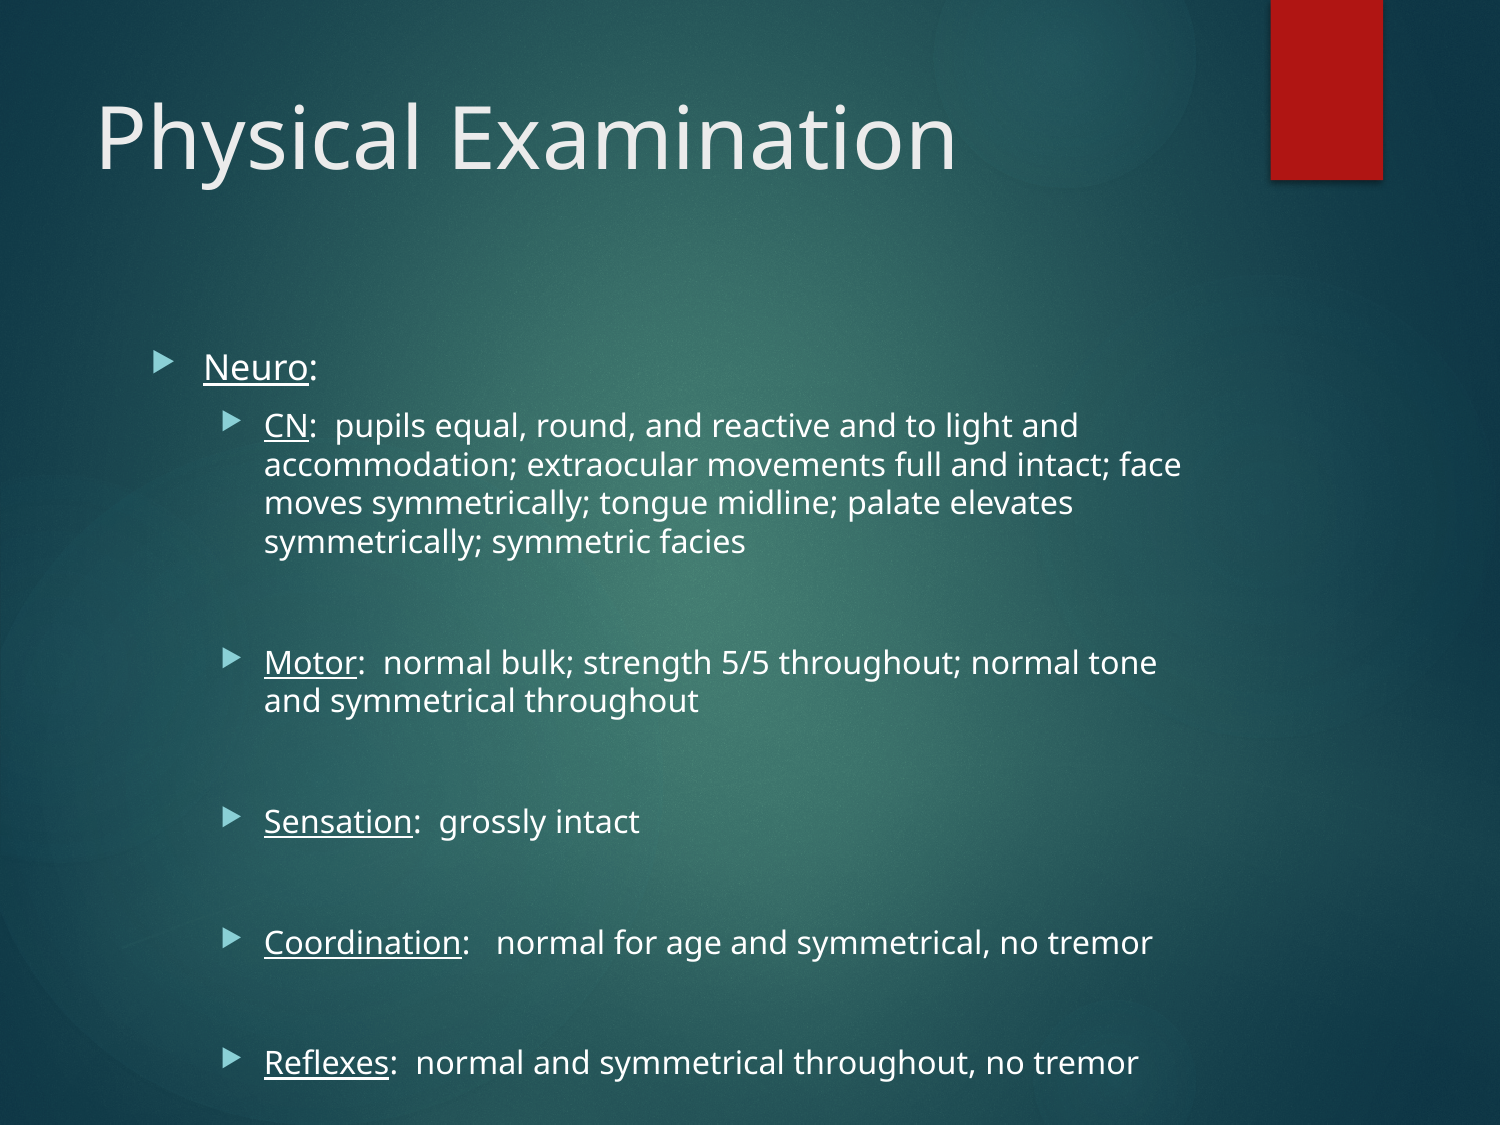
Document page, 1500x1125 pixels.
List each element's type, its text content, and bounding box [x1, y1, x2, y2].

list Neuro: CN: pupils equal, round, and reactive and to light and accommodation; extraocular movements full and intact; face moves symmetrically; tongue midline; palate elevates symmetrically; symmetric facies Motor: normal bulk; strength 5/5 throughout; normal tone and symmetrical throughout Sensation: grossly intact Coordination: normal for age and symmetrical, no tremor Reflexes: normal and symmetrical throughout, no tremor [135, 336, 1237, 1094]
title Physical Examination [79, 74, 1237, 304]
